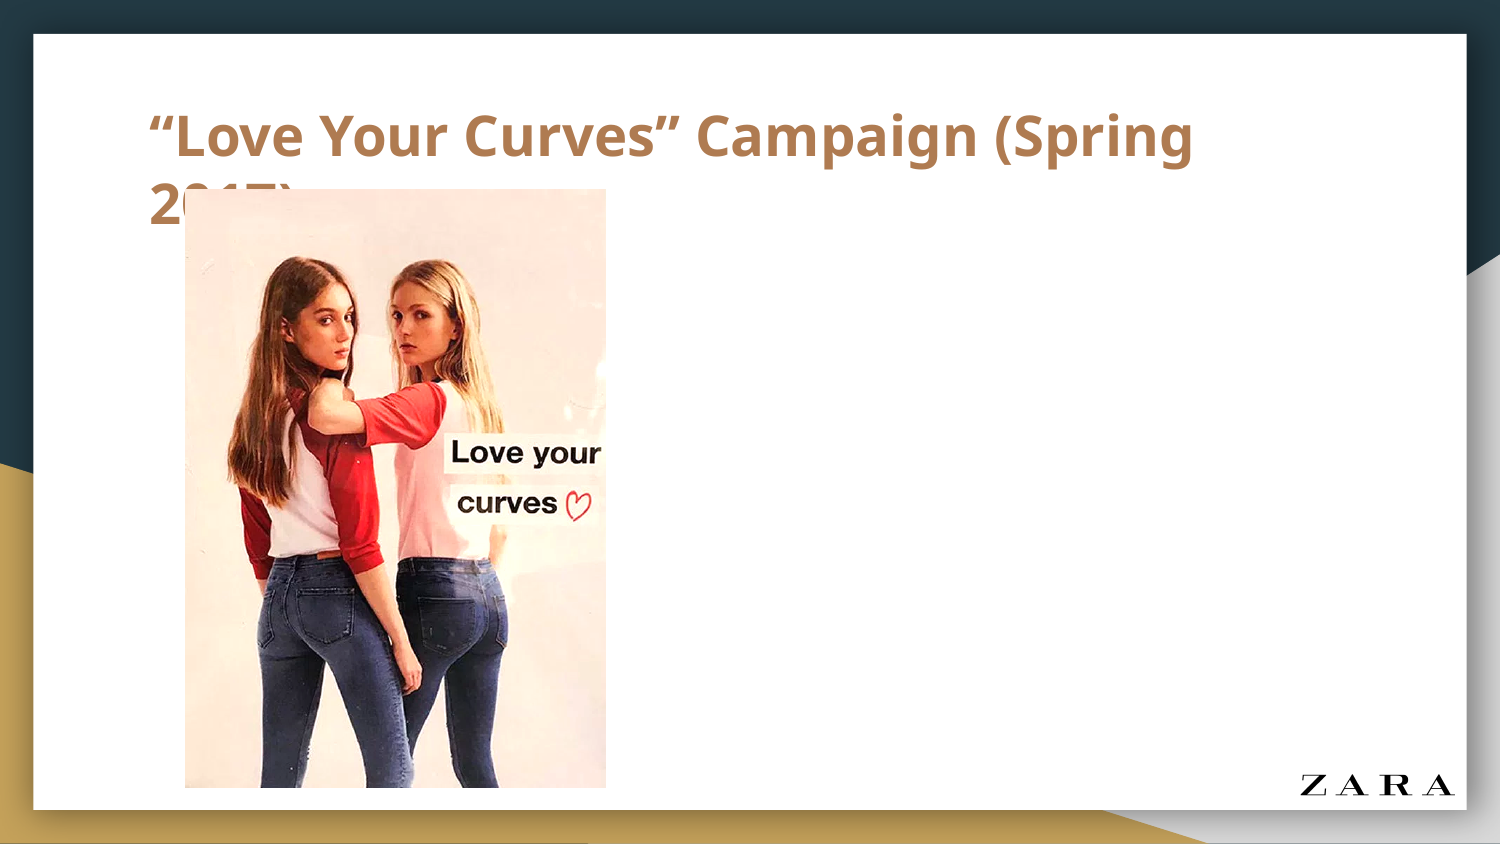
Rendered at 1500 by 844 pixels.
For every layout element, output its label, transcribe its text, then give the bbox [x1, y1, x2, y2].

picture [1299, 772, 1457, 799]
picture [185, 189, 607, 788]
title “Love Your Curves” Campaign (Spring 2017) [134, 85, 1366, 190]
